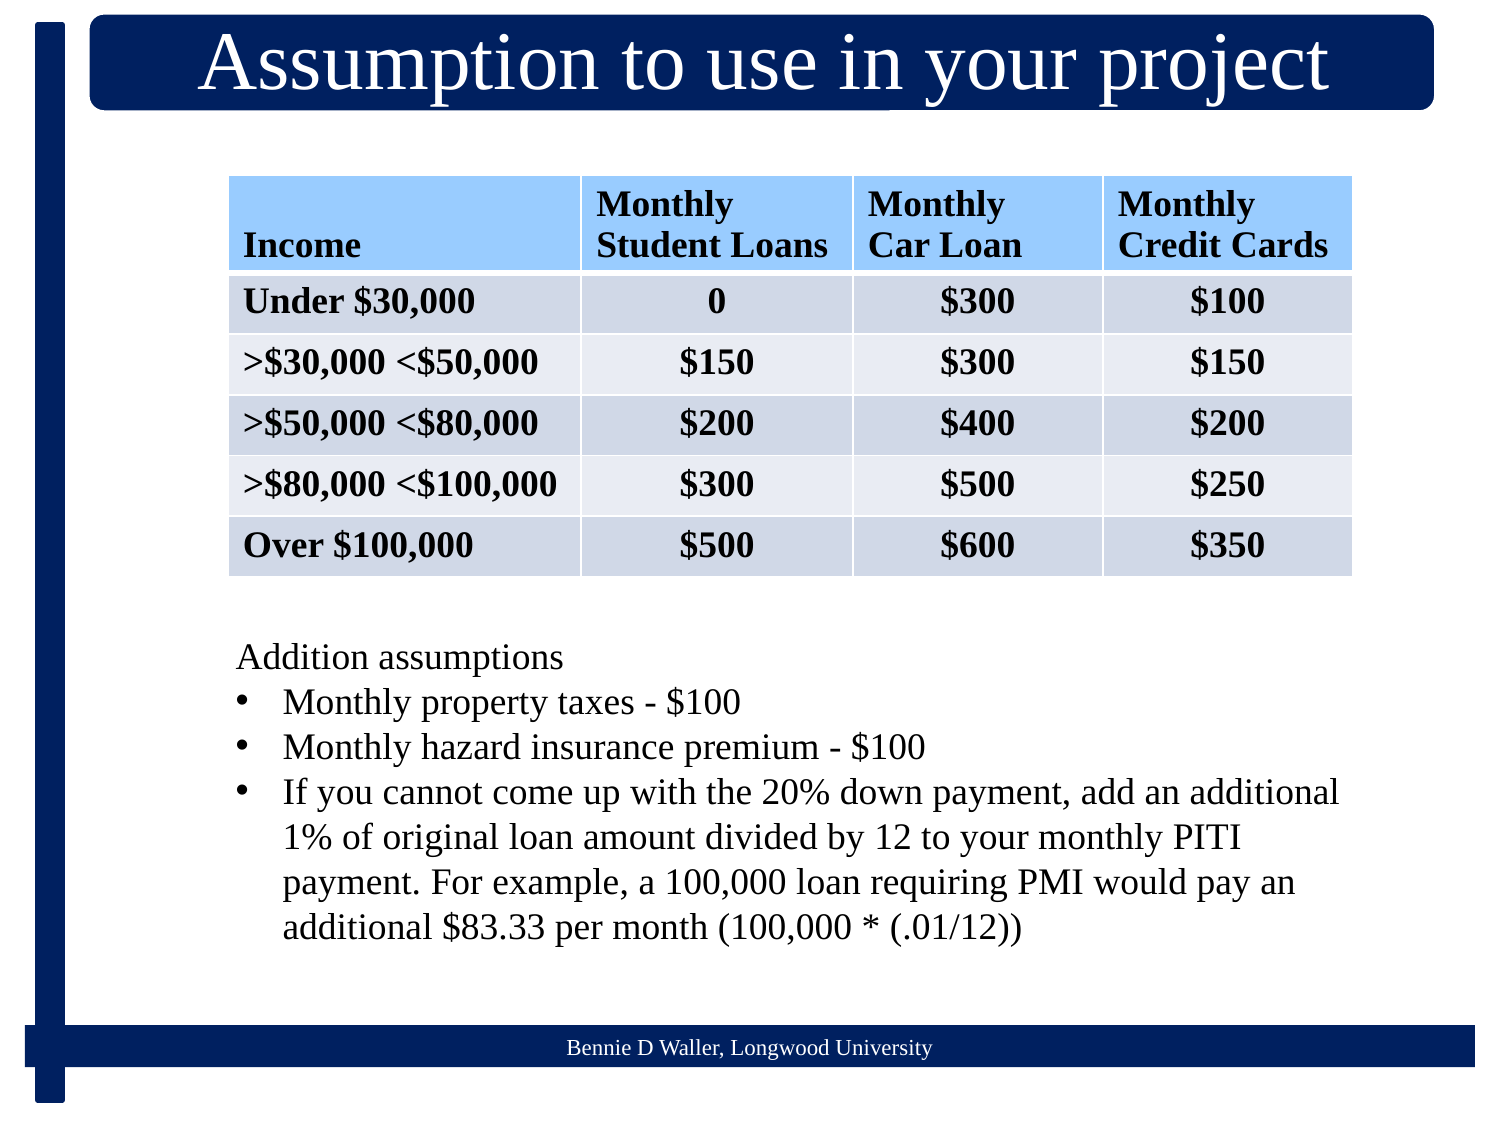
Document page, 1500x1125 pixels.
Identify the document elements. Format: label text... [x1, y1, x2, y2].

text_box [87, 12, 1438, 113]
table_cell $400 [854, 396, 1102, 455]
table_cell Under $30,000 [229, 276, 580, 333]
table_cell $500 [854, 456, 1102, 515]
table_header Monthly Student Loans [582, 176, 852, 270]
table_cell $150 [1104, 335, 1352, 394]
table_cell >$30,000 <$50,000 [229, 335, 580, 394]
table_cell $300 [854, 276, 1102, 333]
table_header Monthly Car Loan [854, 176, 1102, 270]
table_header Monthly Credit Cards [1104, 176, 1352, 270]
table_cell $200 [1104, 396, 1352, 455]
text_box Addition assumptions Monthly property taxes - $100 Monthly hazard insurance premium - $100 If you cannot come up with the 20% down payment, add an additional 1% of original loan amount divided by 12 to your monthly PITI payment. For example, a 100,000 loan requiring PMI would pay an additional $83.33 per month (100,000 * (.01/12)) [220, 624, 1371, 955]
table_header Income [229, 176, 580, 270]
table_cell $300 [854, 335, 1102, 394]
table_cell $200 [582, 396, 852, 455]
table_cell $150 [582, 335, 852, 394]
table_cell >$80,000 <$100,000 [229, 456, 580, 515]
table_cell $300 [582, 456, 852, 515]
table_cell Over $100,000 [229, 517, 580, 576]
table_cell $100 [1104, 276, 1352, 333]
table_cell $250 [1104, 456, 1352, 515]
table_cell >$50,000 <$80,000 [229, 396, 580, 455]
table_cell $600 [854, 517, 1102, 576]
table_cell $350 [1104, 517, 1352, 576]
table_cell $500 [582, 517, 852, 576]
table_cell 0 [582, 276, 852, 333]
